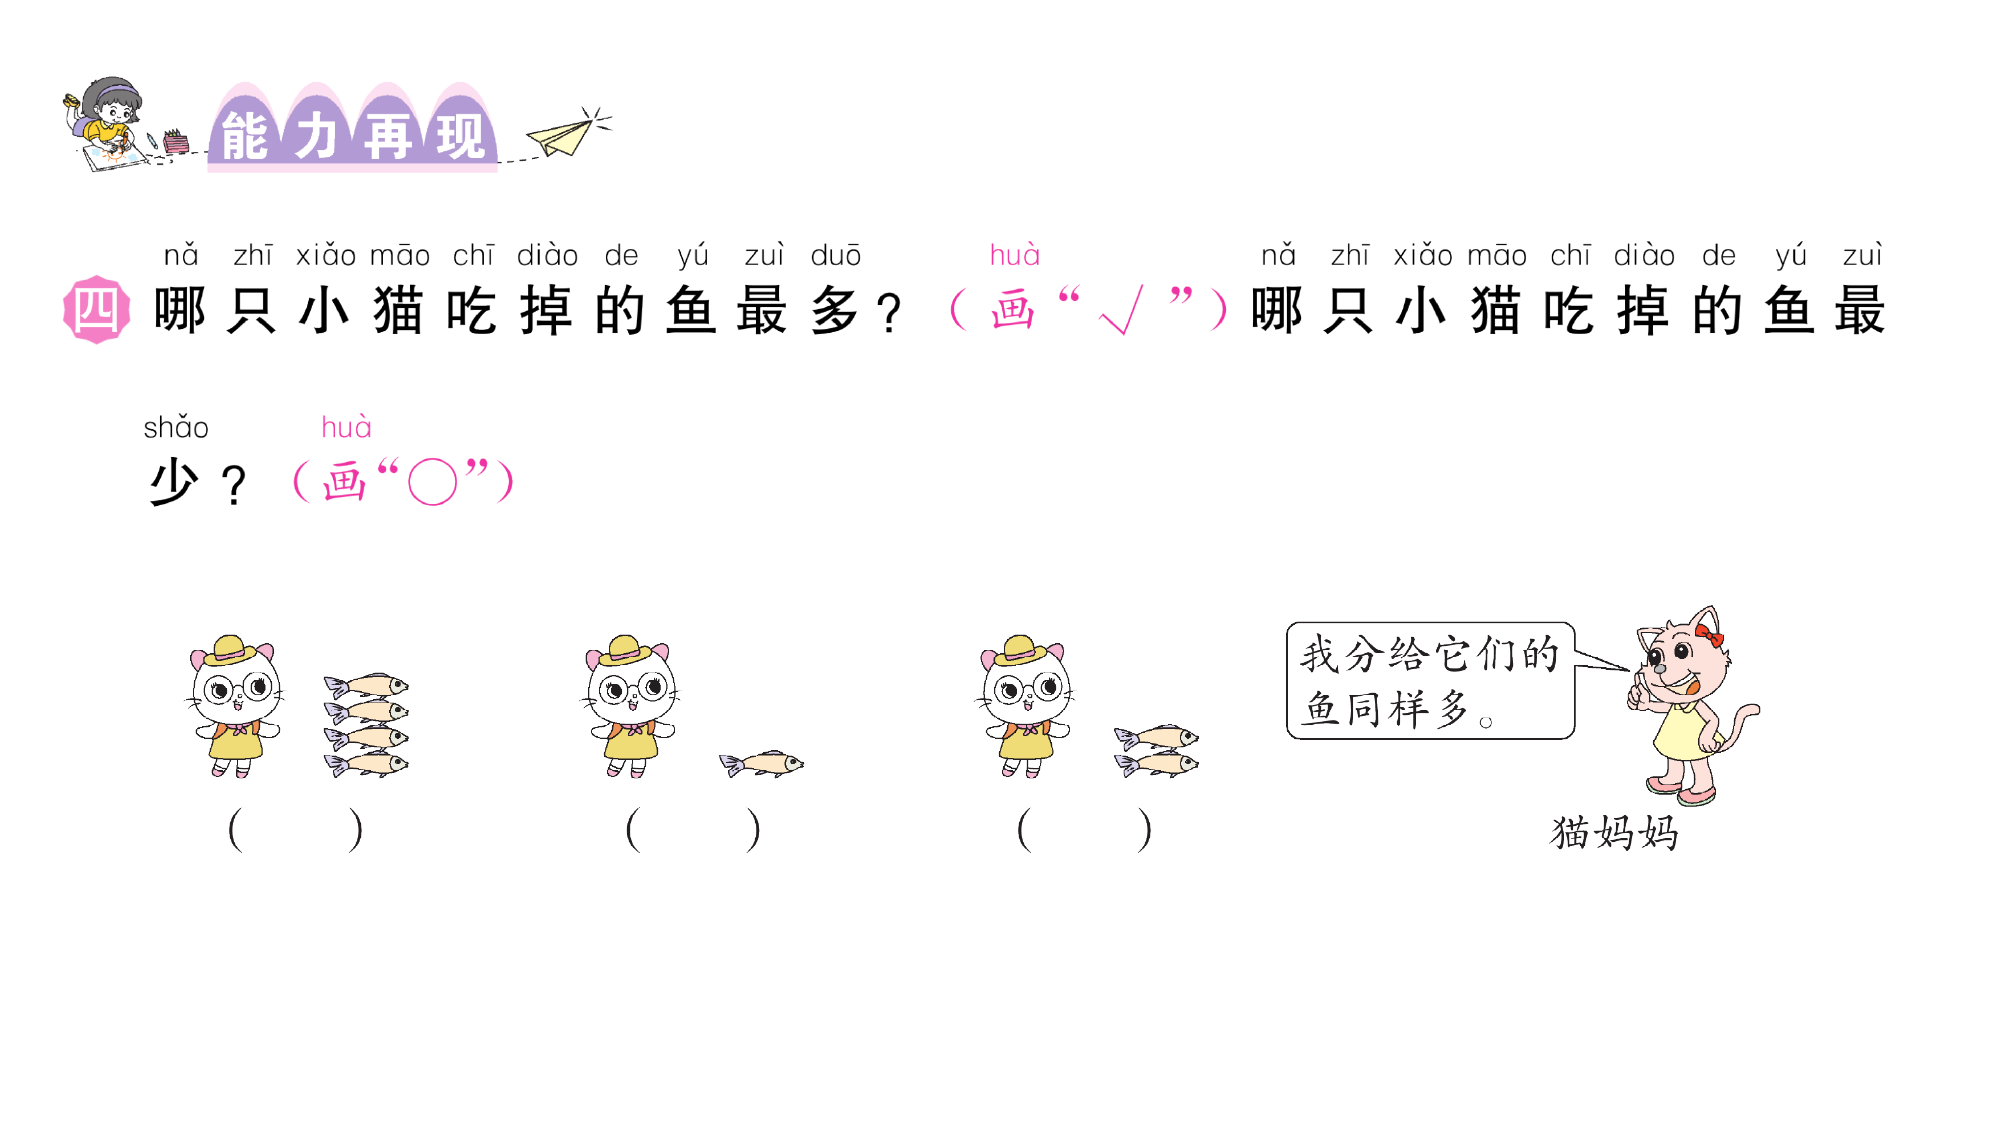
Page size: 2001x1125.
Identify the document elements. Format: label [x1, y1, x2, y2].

picture [180, 556, 2000, 924]
picture [58, 58, 1949, 530]
